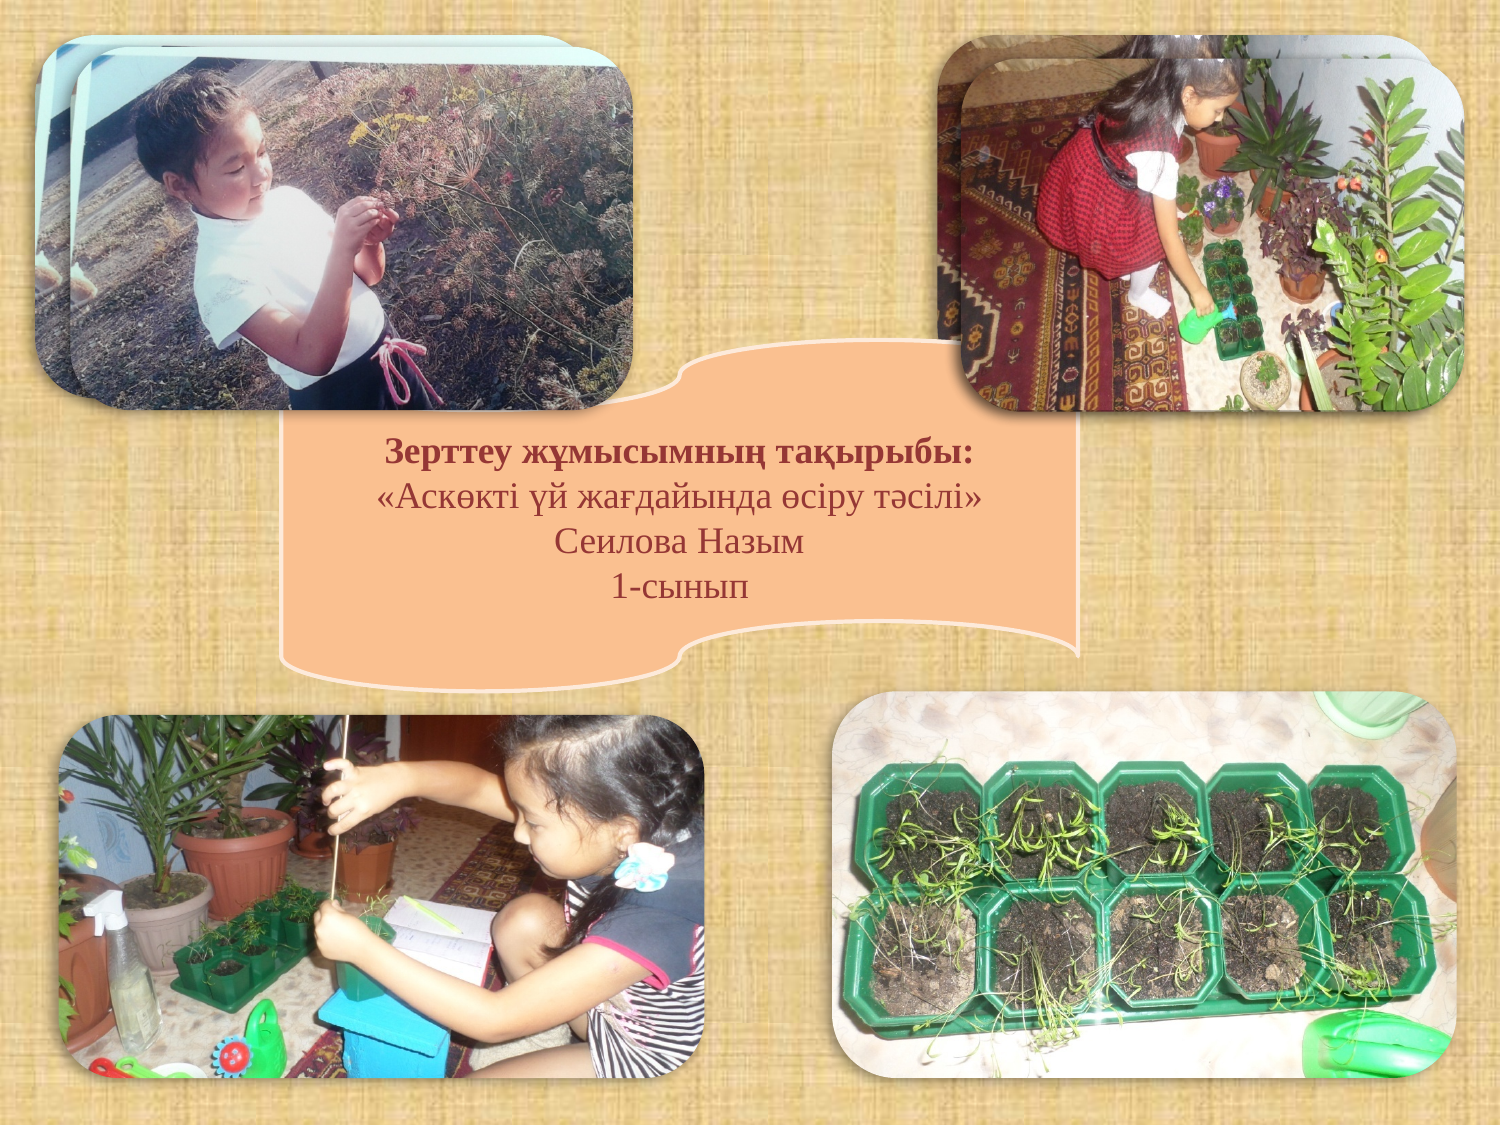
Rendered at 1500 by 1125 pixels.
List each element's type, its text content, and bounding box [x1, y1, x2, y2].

text_box Зерттеу жұмысымның тақырыбы: «Аскөкті үй жағдайында өсіру тәсілі» Сеилова Назым 1-сынып [279, 337, 1081, 694]
picture [0, 0, 1500, 1125]
